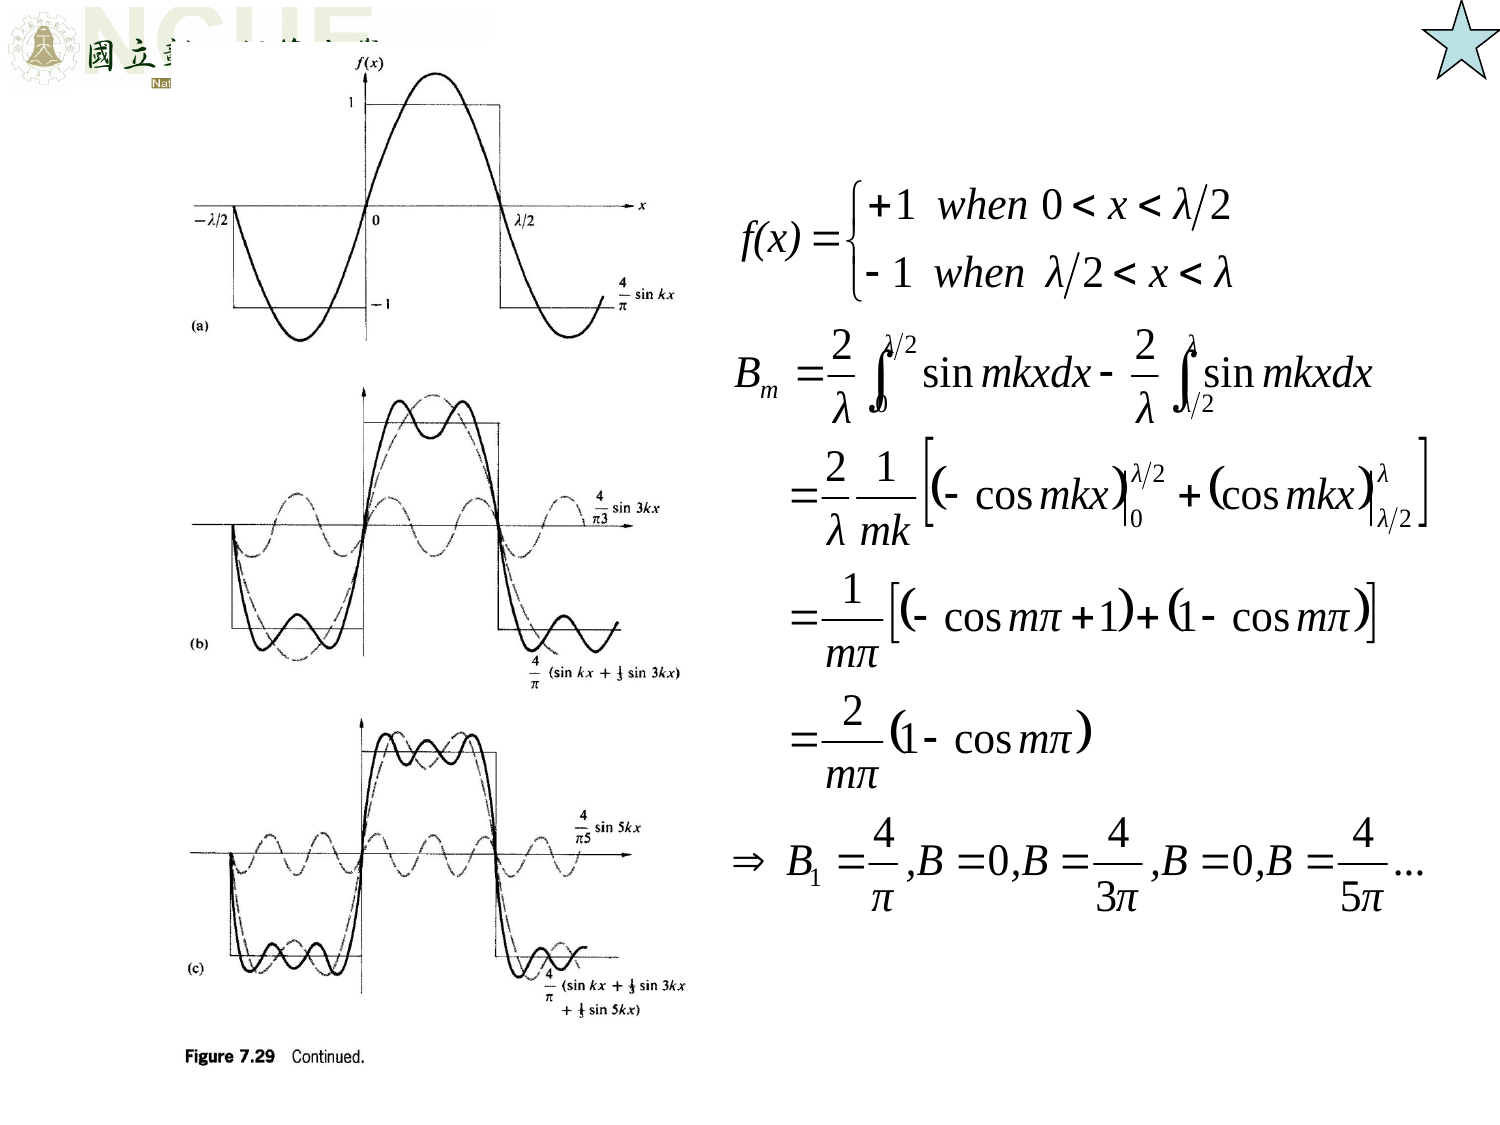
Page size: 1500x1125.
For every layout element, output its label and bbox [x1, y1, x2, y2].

text_box [1423, 0, 1500, 79]
picture [7, 7, 708, 1076]
text_box [725, 172, 1432, 921]
